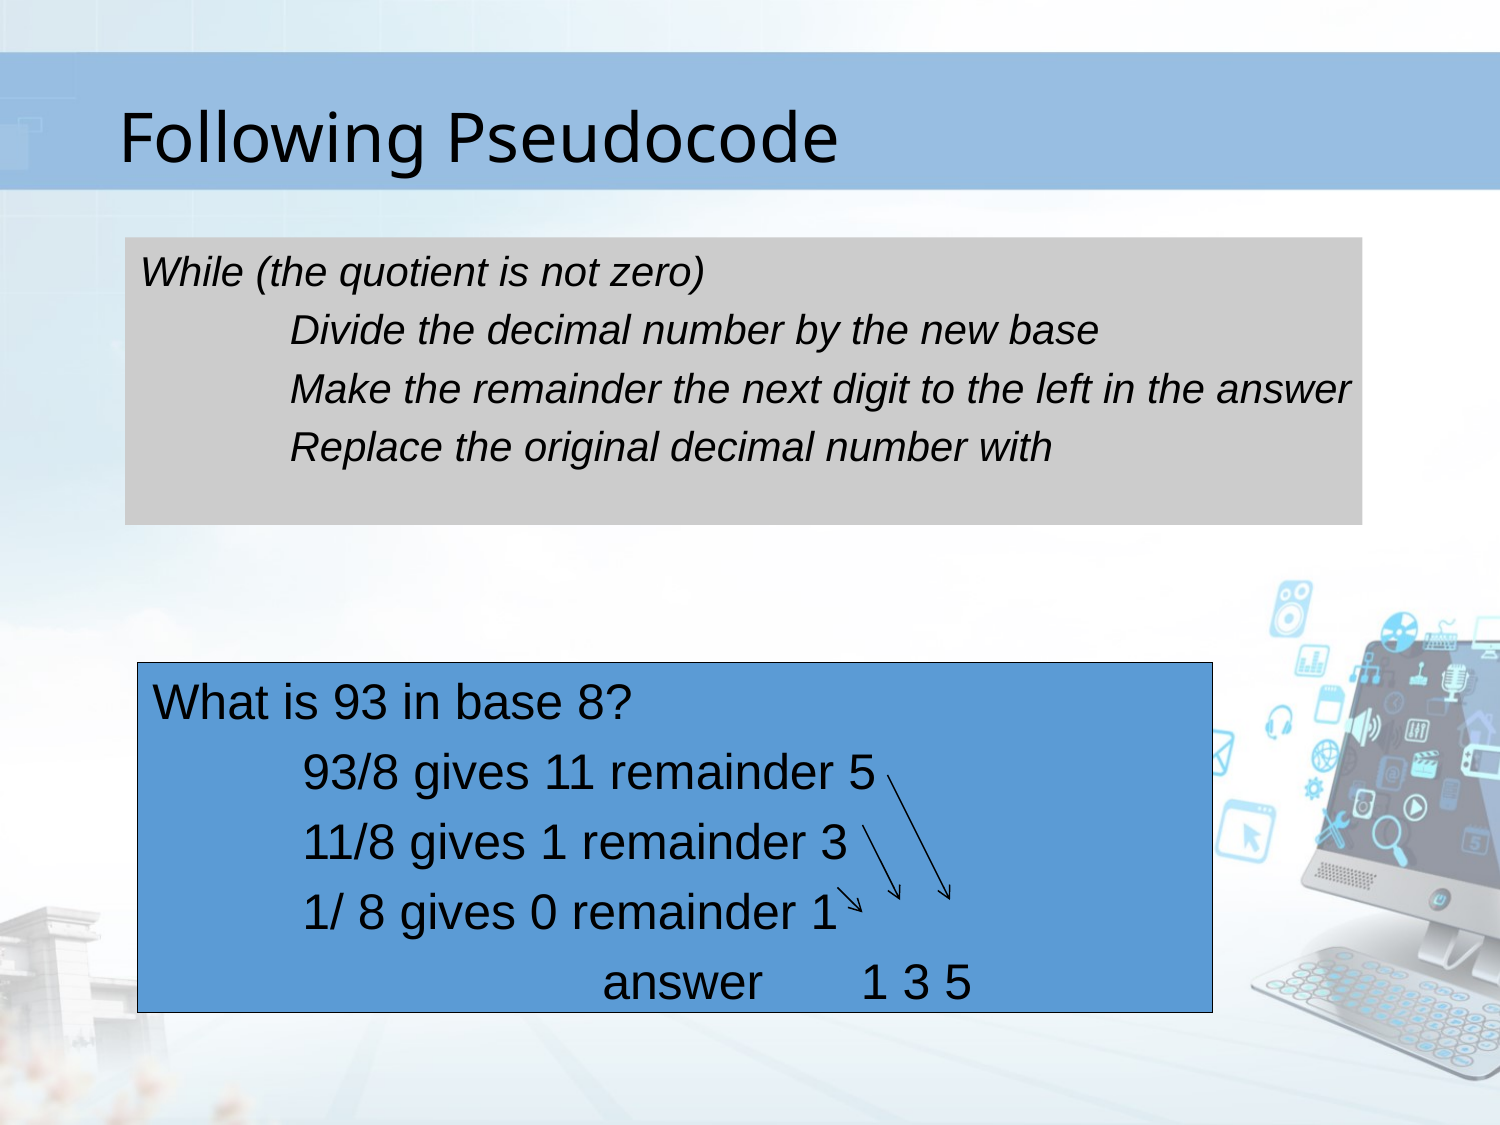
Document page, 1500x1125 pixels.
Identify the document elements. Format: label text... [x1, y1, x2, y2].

text_box While (the quotient is not zero) Divide the decimal number by the new base Make the remainder the next digit to the left in the answer Replace the original decimal number with [125, 237, 1363, 525]
text_box [837, 887, 863, 913]
text_box What is 93 in base 8? 93/8 gives 11 remainder 5 11/8 gives 1 remainder 3 1/ 8 gives 0 remainder 1 answer 1 3 5 [137, 662, 1213, 1013]
text_box [887, 774, 951, 901]
picture [0, 0, 1500, 1125]
text_box [862, 824, 901, 901]
title Following Pseudocode [103, 59, 1397, 220]
